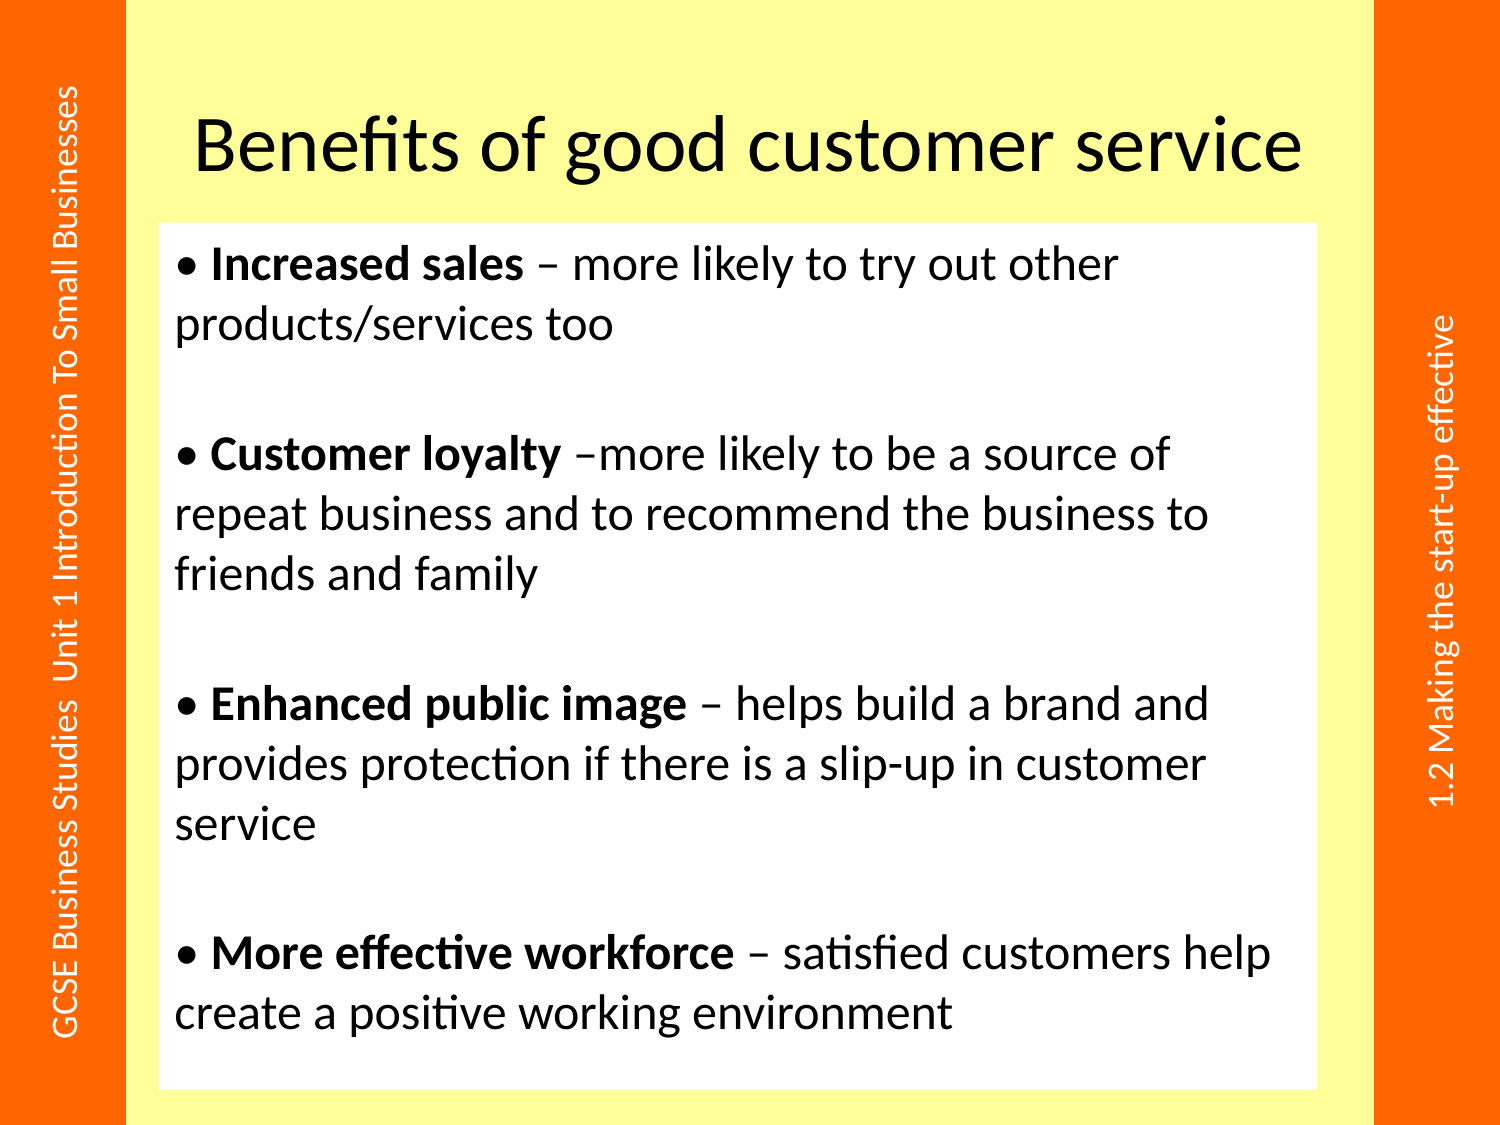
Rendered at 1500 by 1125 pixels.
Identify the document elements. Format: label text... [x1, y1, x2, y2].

title Benefits of good customer service [123, 45, 1376, 233]
list • Increased sales – more likely to try out other products/services too • Customer loyalty –more likely to be a source of repeat business and to recommend the business to friends and family • Enhanced public image – helps build a brand and provides protection if there is a slip-up in customer service • More effective workforce – satisfied customers help create a positive working environment [159, 222, 1317, 1090]
